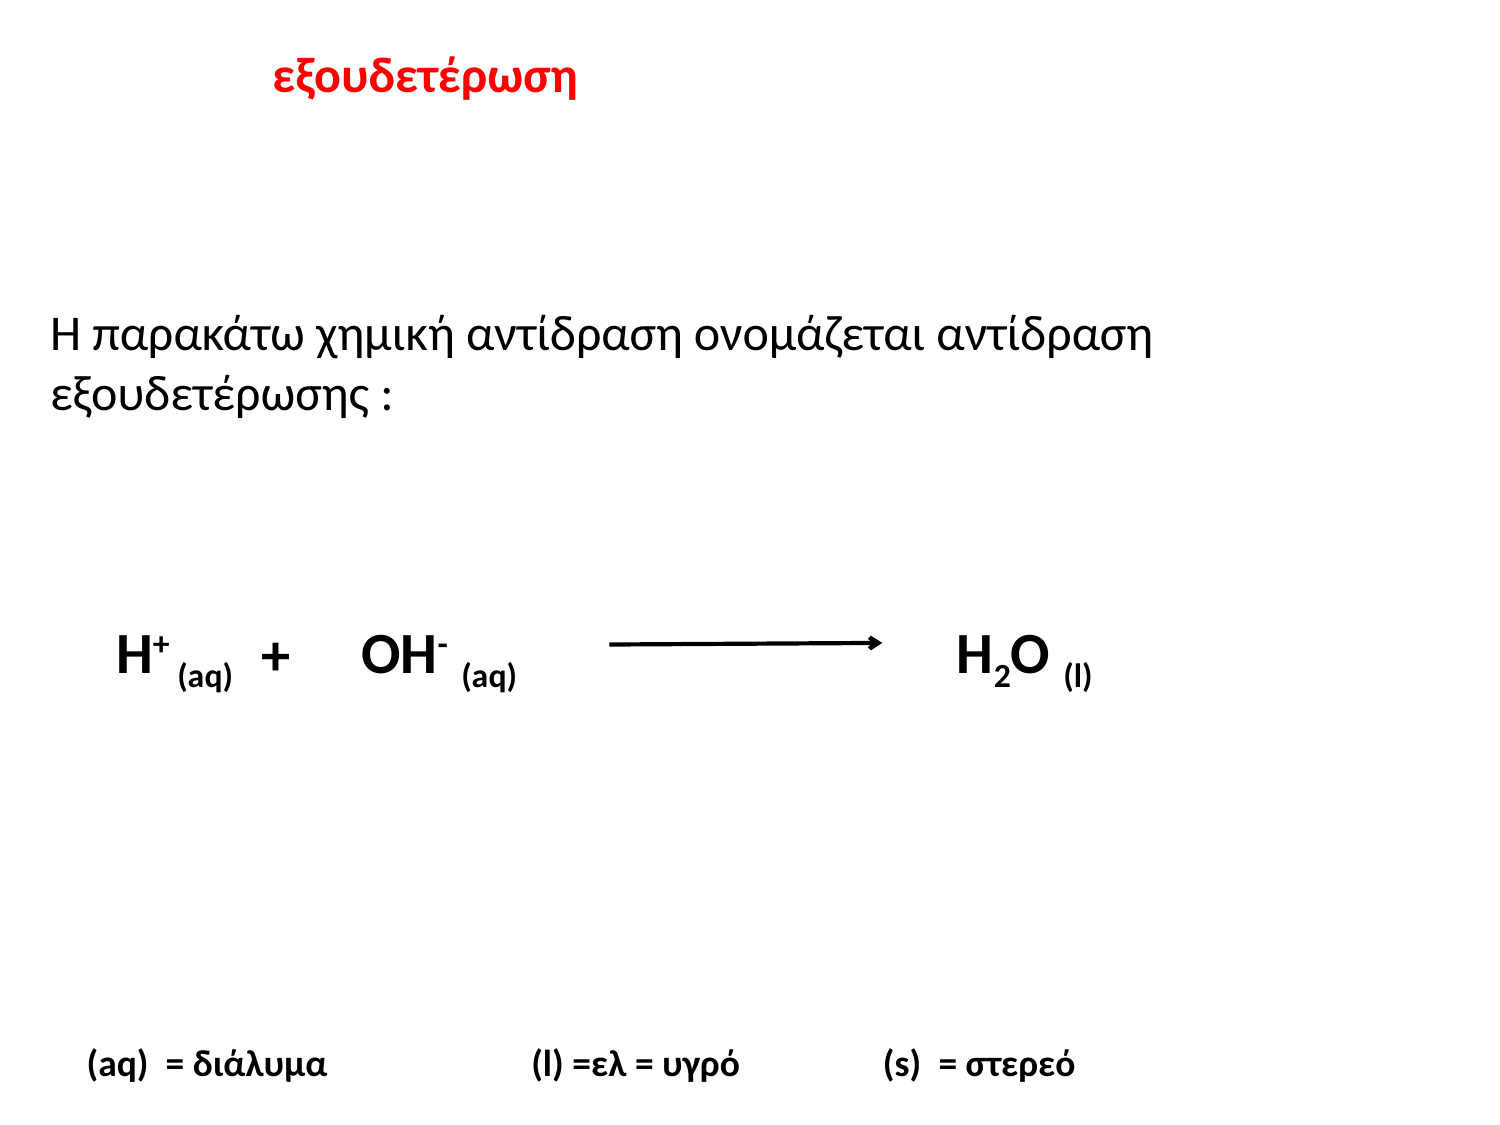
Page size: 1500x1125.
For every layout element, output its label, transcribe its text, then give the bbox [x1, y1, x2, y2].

text_box Η παρακάτω χημική αντίδραση ονομάζεται αντίδραση εξουδετέρωσης : [35, 292, 1348, 428]
text_box + [246, 609, 306, 695]
text_box (aq) = διάλυμα [71, 1031, 343, 1091]
text_box εξουδετέρωση [257, 35, 915, 110]
text_box OH- (aq) [346, 607, 540, 702]
text_box (l) =ελ = υγρό [516, 1031, 756, 1091]
text_box (s) = στερεό [868, 1031, 1091, 1091]
text_box H+ (aq) [101, 607, 256, 702]
text_box Η2Ο (l) [942, 607, 1108, 702]
